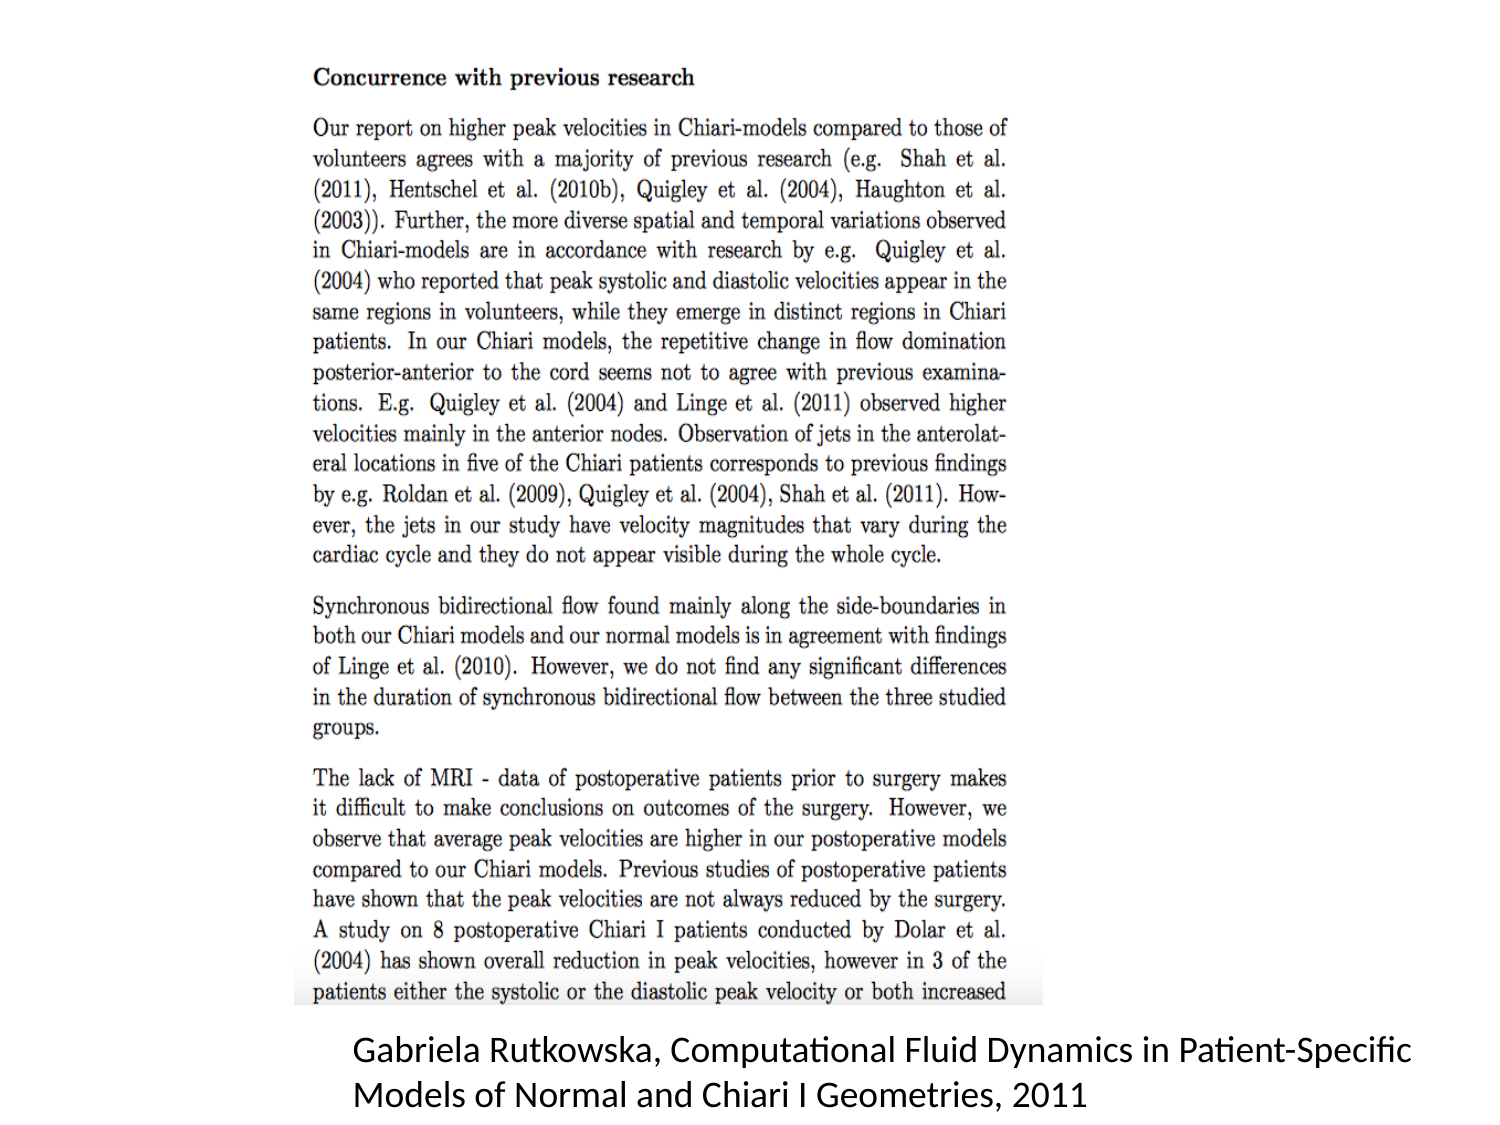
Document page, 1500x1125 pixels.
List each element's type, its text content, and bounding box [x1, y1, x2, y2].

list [0, 35, 1426, 1006]
text_box Gabriela Rutkowska, Computational Fluid Dynamics in Patient-Specific Models of Normal and Chiari I Geometries, 2011 [337, 1017, 1428, 1123]
